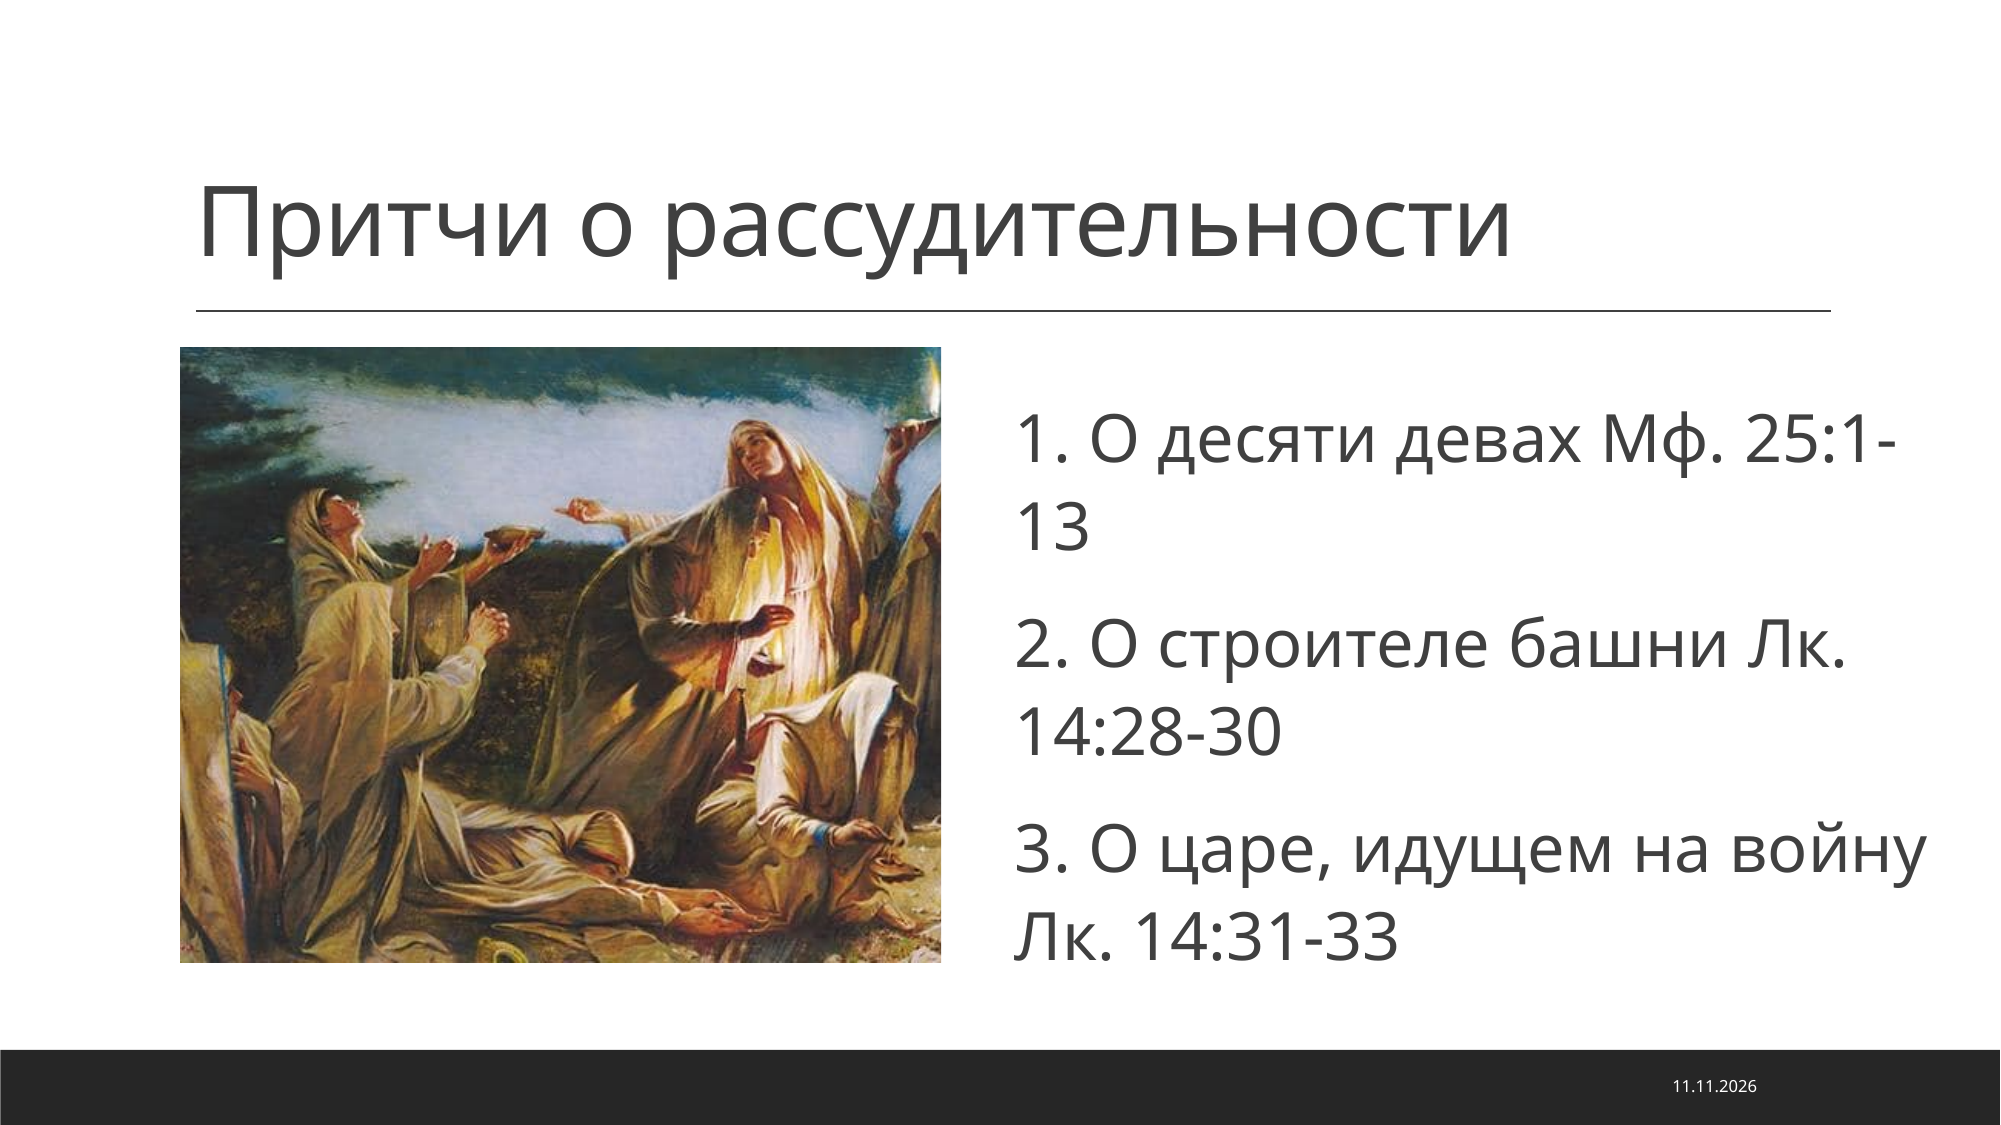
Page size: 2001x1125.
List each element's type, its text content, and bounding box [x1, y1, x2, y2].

list 1. О десяти девах Мф. 25:1-13 2. О строителе башни Лк. 14:28-30 3. О царе, идущем на войну Лк. 14:31-33 [999, 380, 1932, 921]
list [179, 347, 942, 964]
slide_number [1348, 1057, 1773, 1118]
title Притчи о рассудительности [180, 47, 1830, 285]
